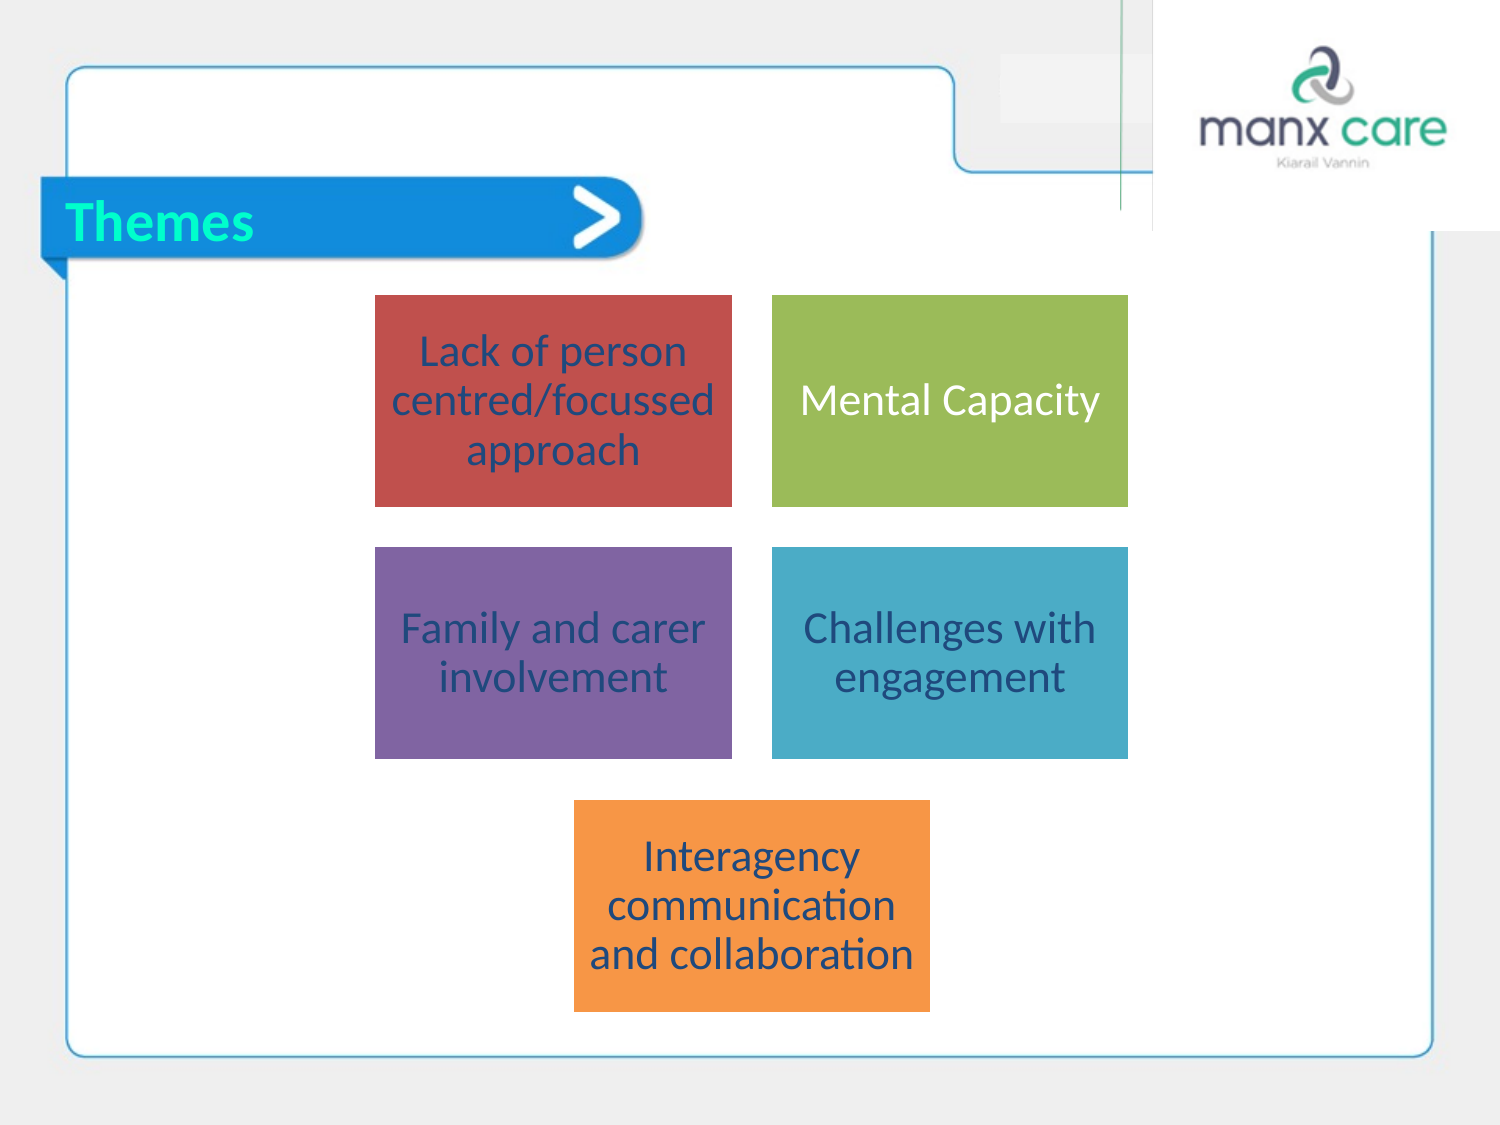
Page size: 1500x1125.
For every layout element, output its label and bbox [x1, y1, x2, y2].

picture [1119, 0, 1500, 231]
text_box [175, 292, 1329, 1015]
text_box [0, 0, 1500, 1125]
